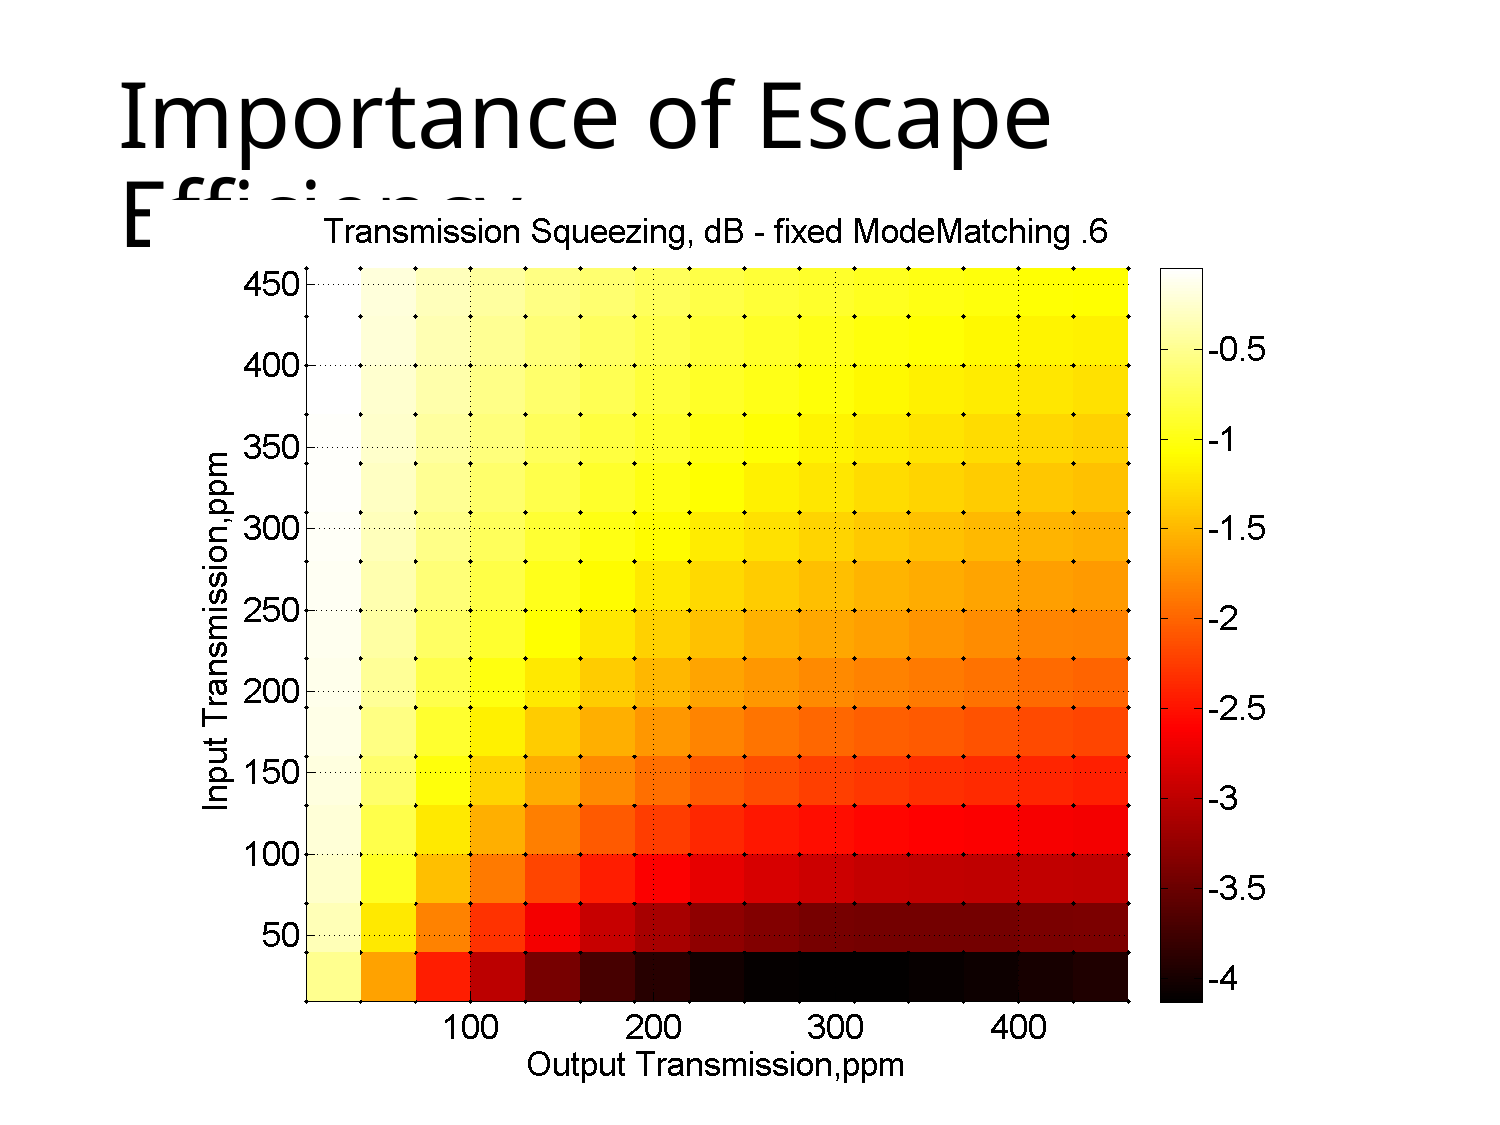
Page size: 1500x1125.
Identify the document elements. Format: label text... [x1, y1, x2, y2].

picture [149, 200, 1350, 1100]
title Importance of Escape Efficiency [103, 59, 1397, 278]
